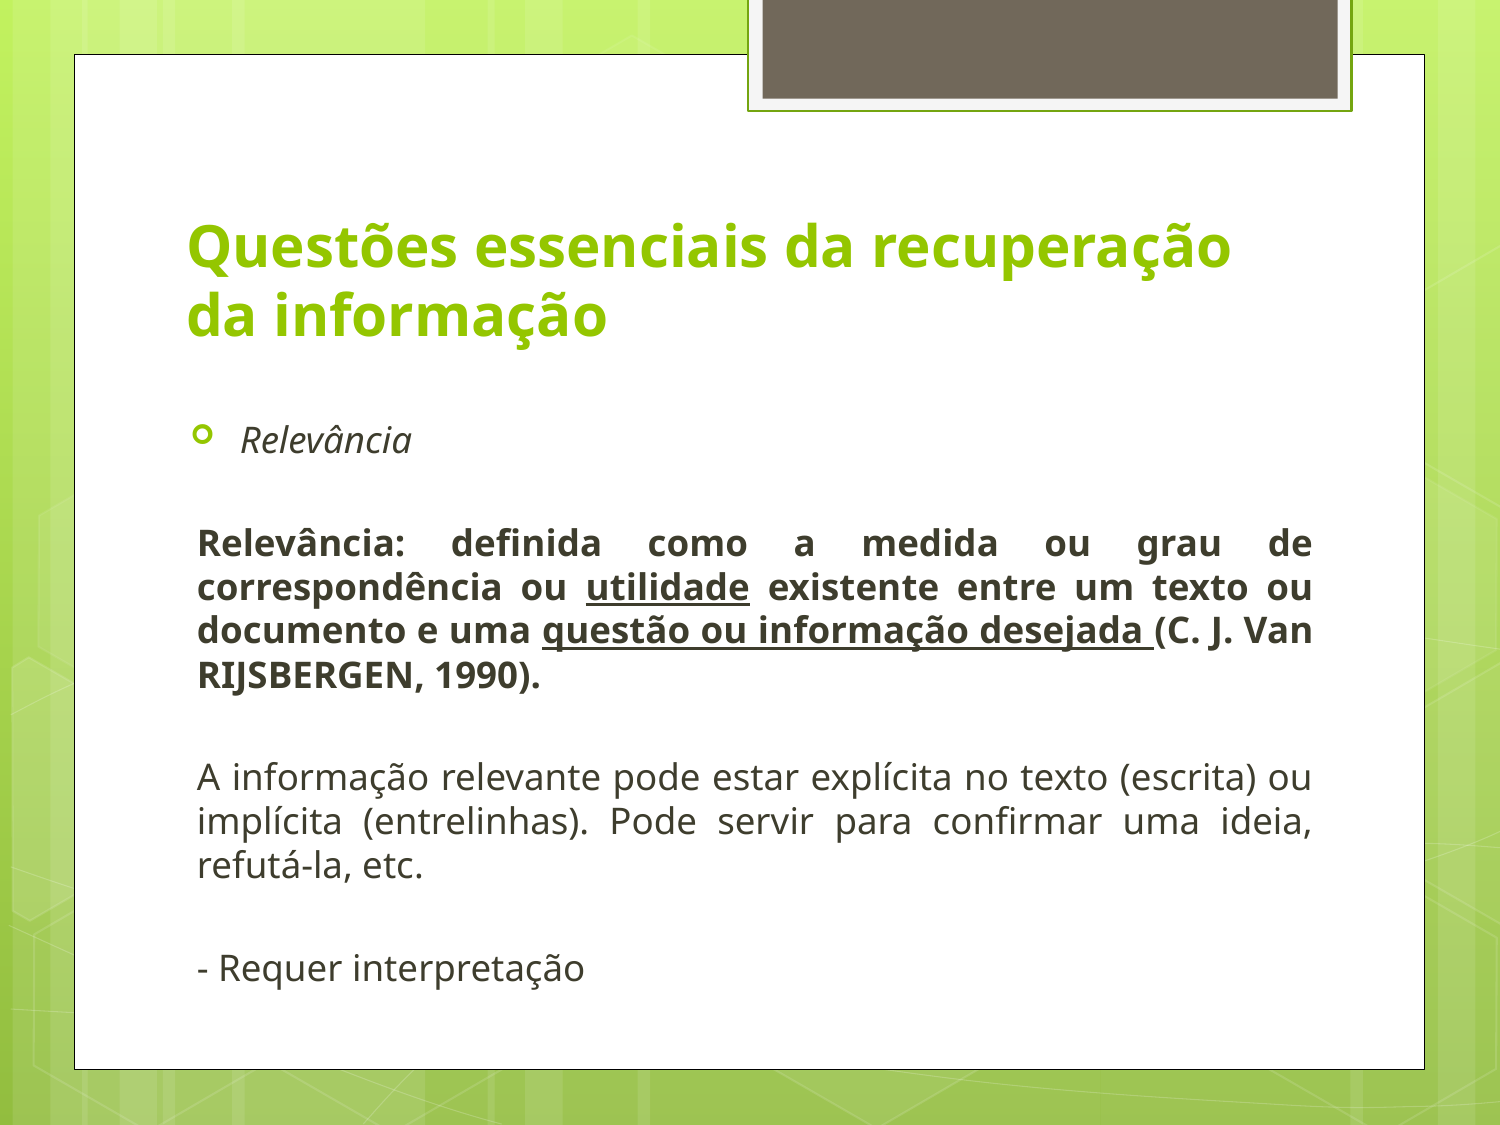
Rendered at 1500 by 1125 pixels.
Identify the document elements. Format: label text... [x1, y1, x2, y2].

list Relevância Relevância: definida como a medida ou grau de correspondência ou utilidade existente entre um texto ou documento e uma questão ou informação desejada (C. J. Van RIJSBERGEN, 1990). A informação relevante pode estar explícita no texto (escrita) ou implícita (entrelinhas). Pode servir para confirmar uma ideia, refutá-la, etc. - Requer interpretação [171, 408, 1329, 1000]
title Questões essenciais da recuperação da informação [171, 168, 1324, 357]
